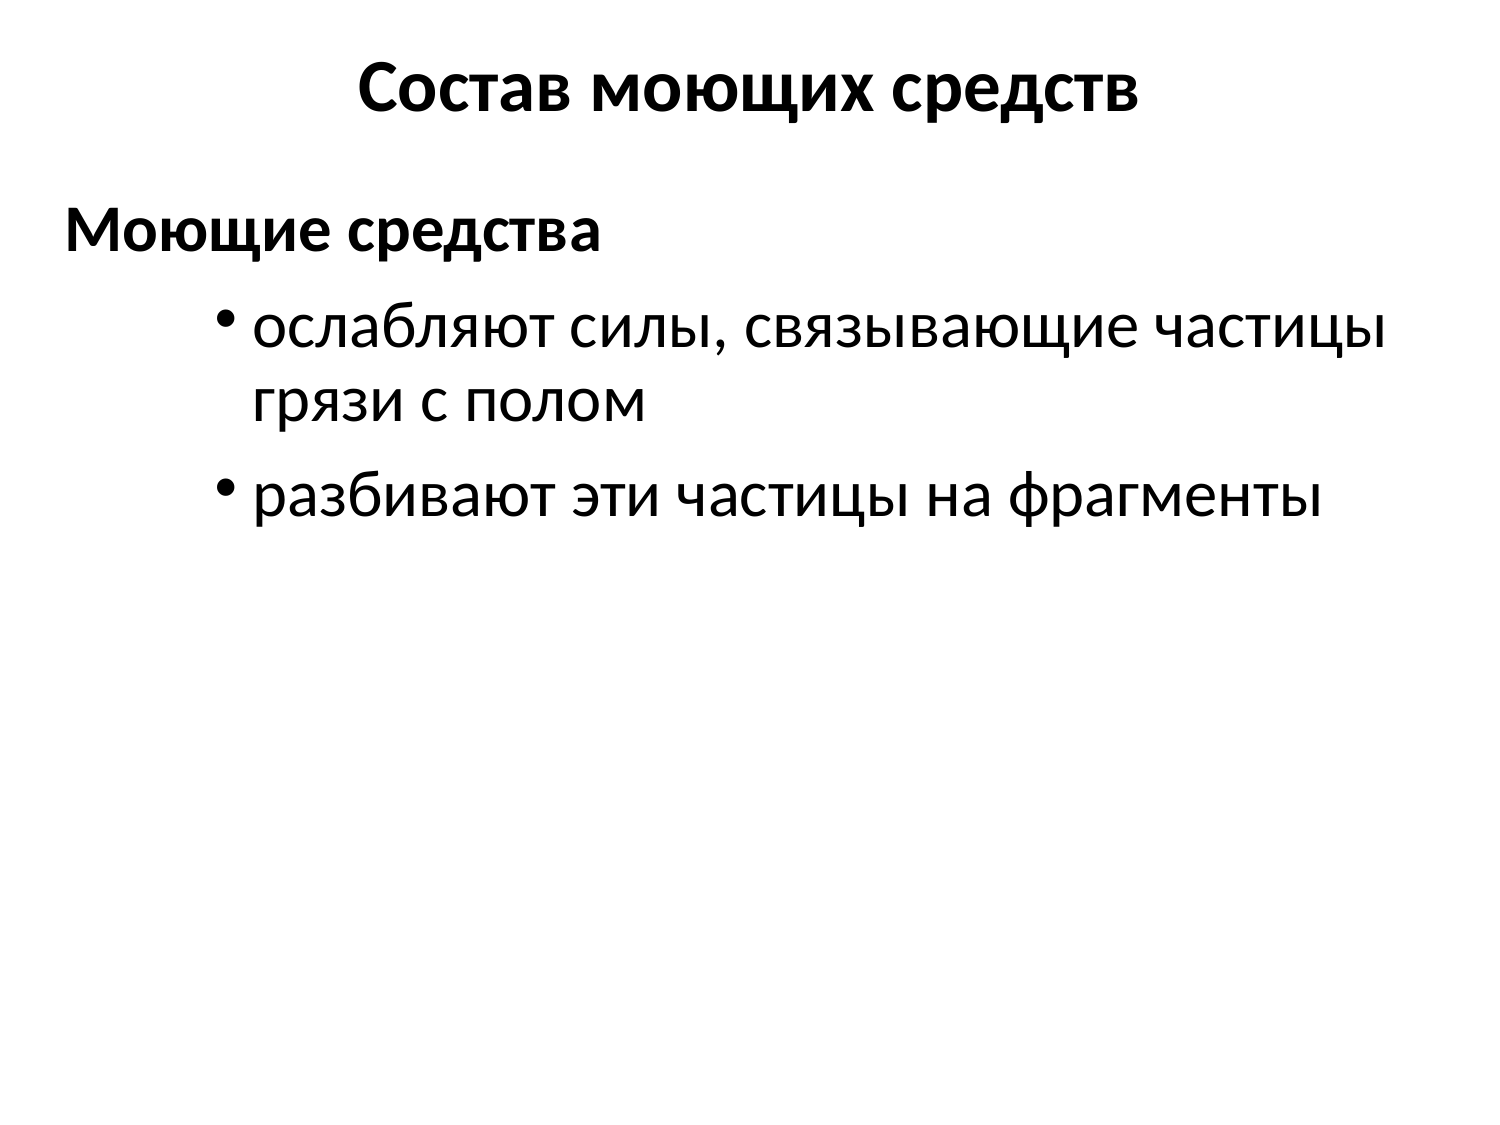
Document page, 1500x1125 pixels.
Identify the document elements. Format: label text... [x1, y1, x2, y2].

list Моющие средства ослабляют силы, связывающие частицы грязи с полом разбивают эти частицы на фрагменты [49, 184, 1451, 1001]
title Состав моющих средств [49, 0, 1451, 184]
